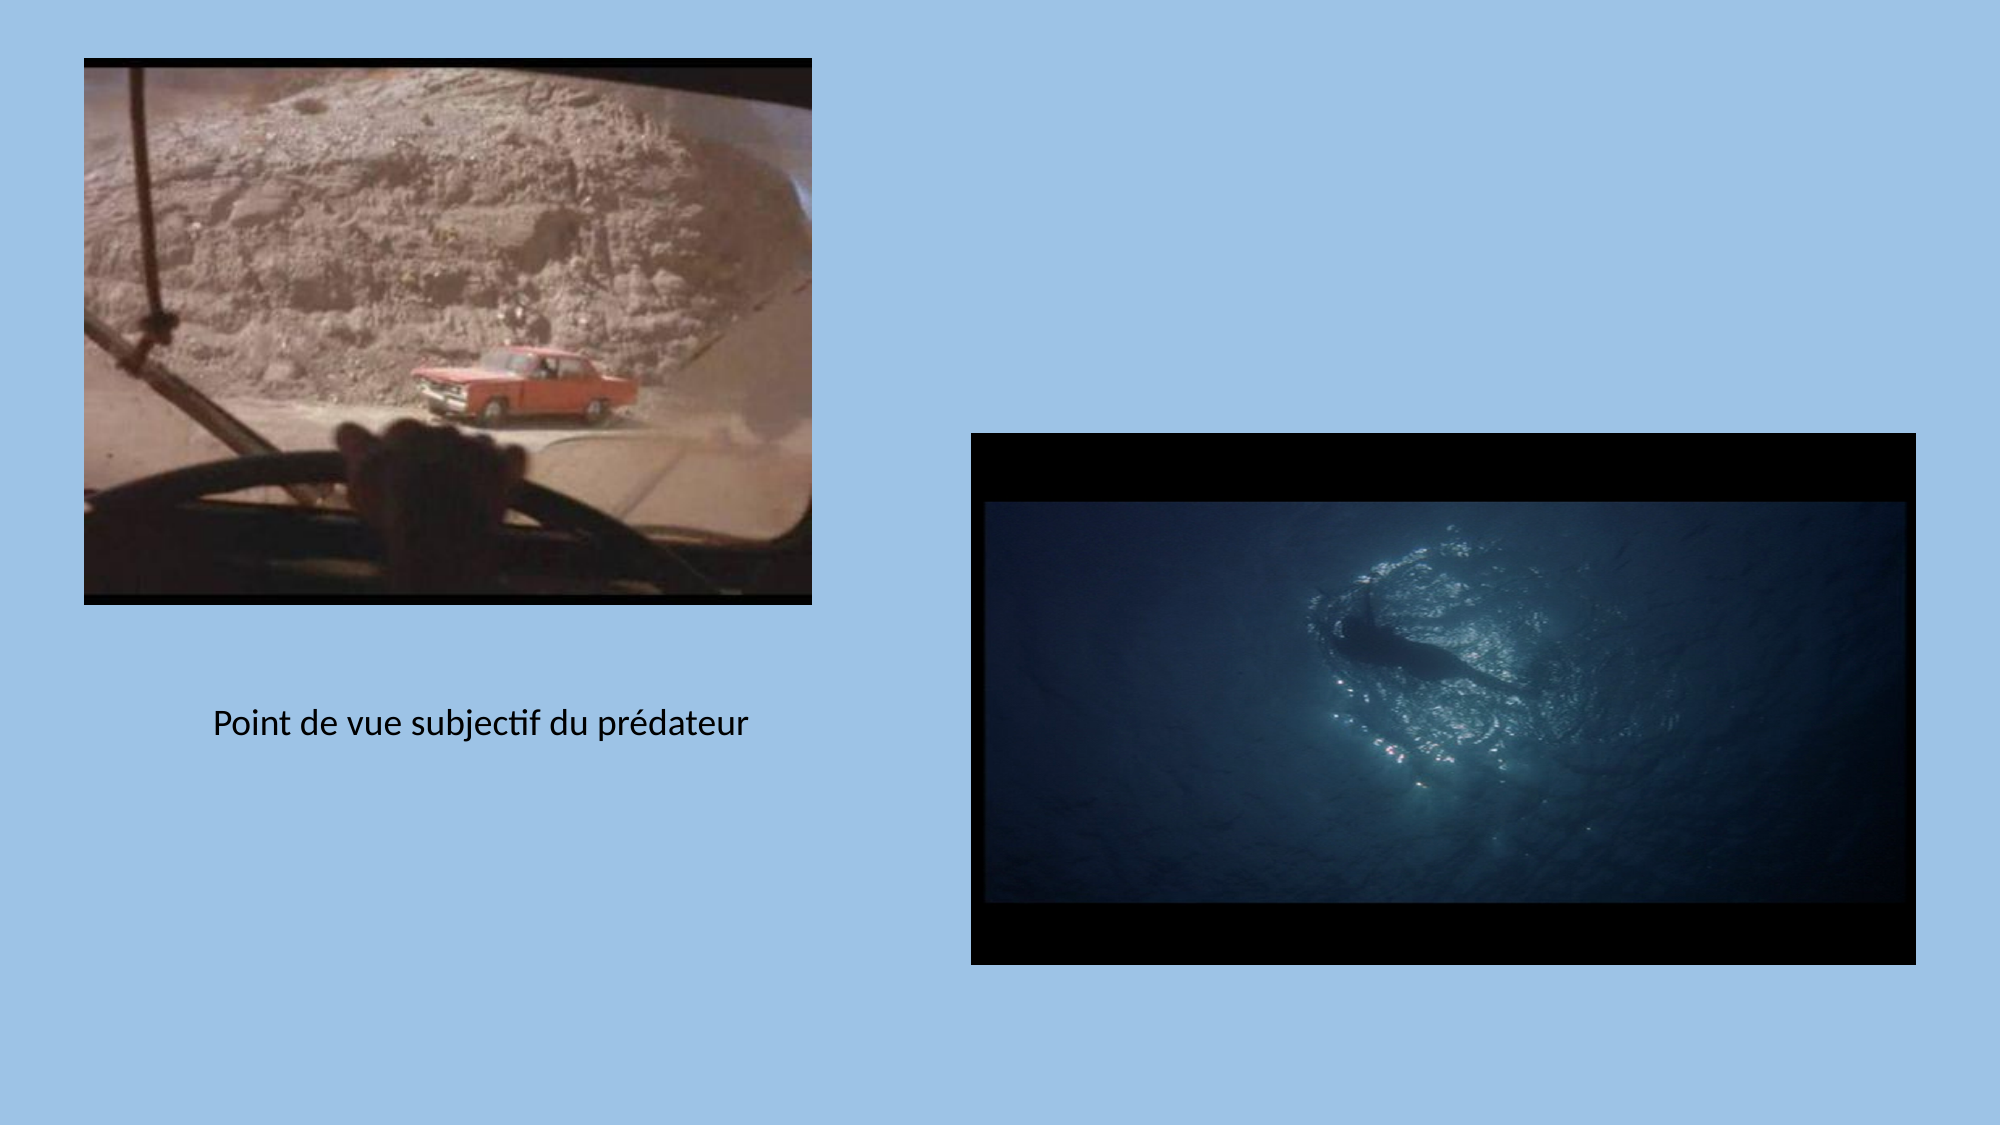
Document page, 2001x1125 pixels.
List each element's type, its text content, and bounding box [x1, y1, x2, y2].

picture [84, 58, 812, 605]
picture [971, 433, 1916, 965]
text_box Point de vue subjectif du prédateur [198, 690, 971, 751]
